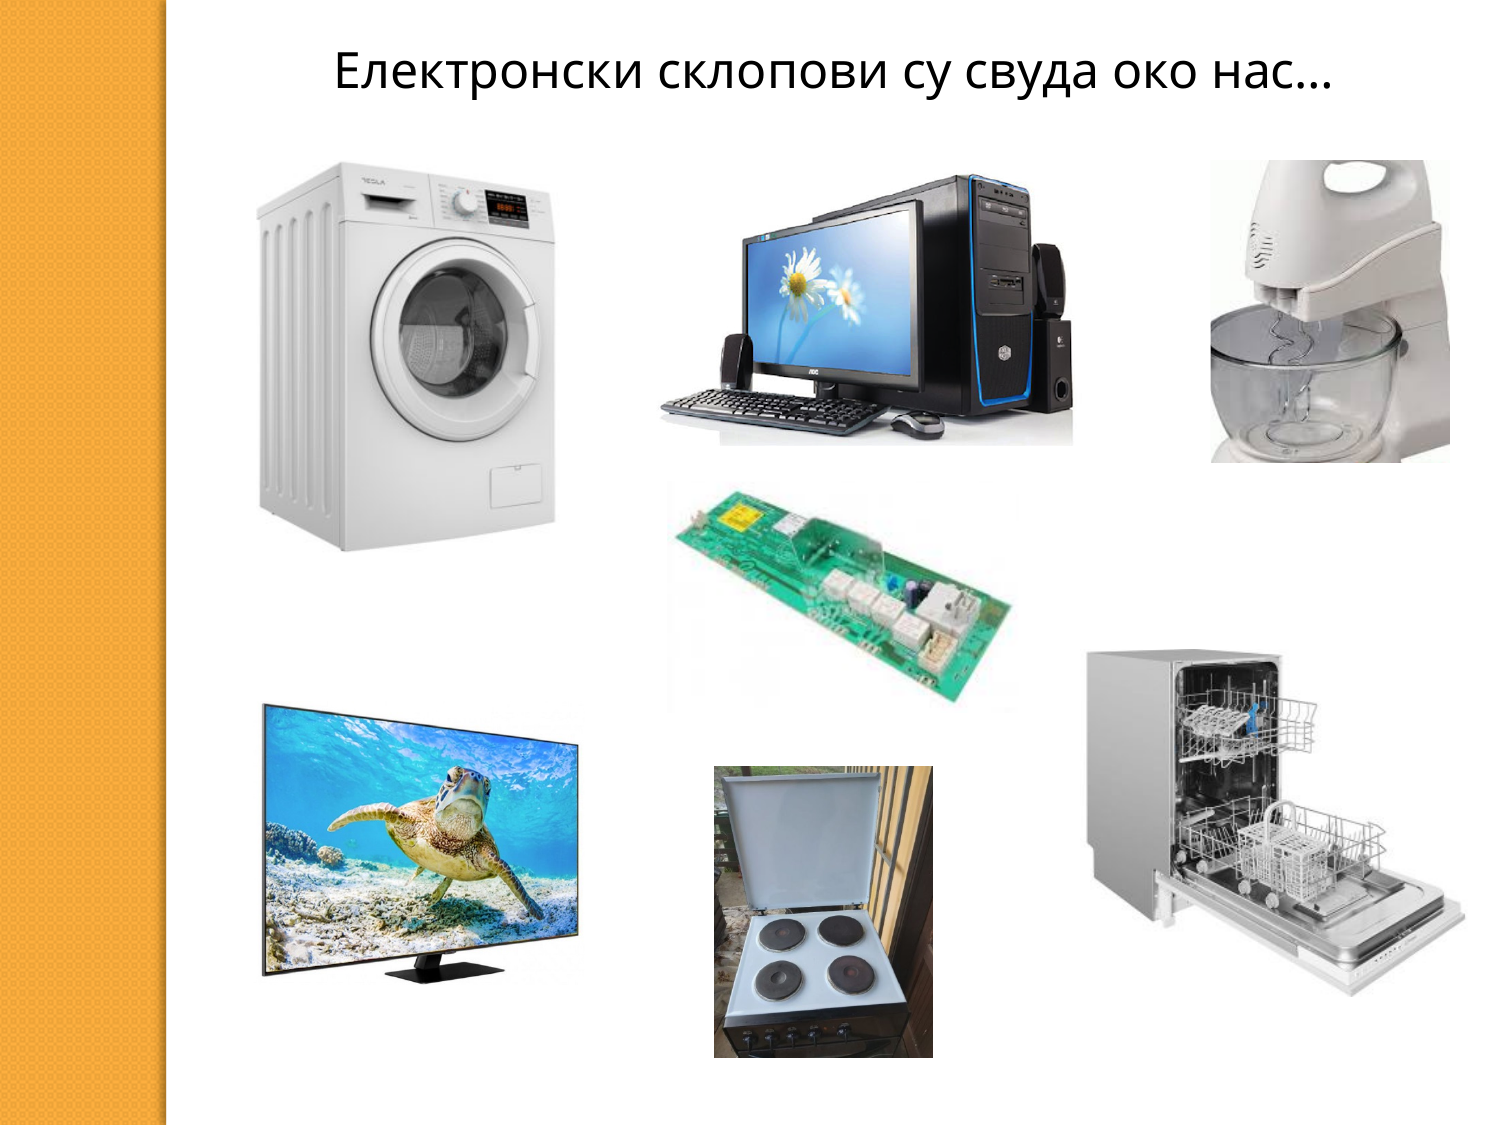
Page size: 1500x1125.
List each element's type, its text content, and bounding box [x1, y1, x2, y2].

picture [253, 701, 585, 985]
picture [619, 164, 1099, 446]
text_box Електронски склопови су свуда око нас… [218, 30, 1450, 106]
picture [667, 480, 1020, 714]
picture [714, 766, 933, 1059]
picture [1080, 648, 1474, 997]
picture [253, 160, 562, 559]
picture [1210, 160, 1451, 463]
